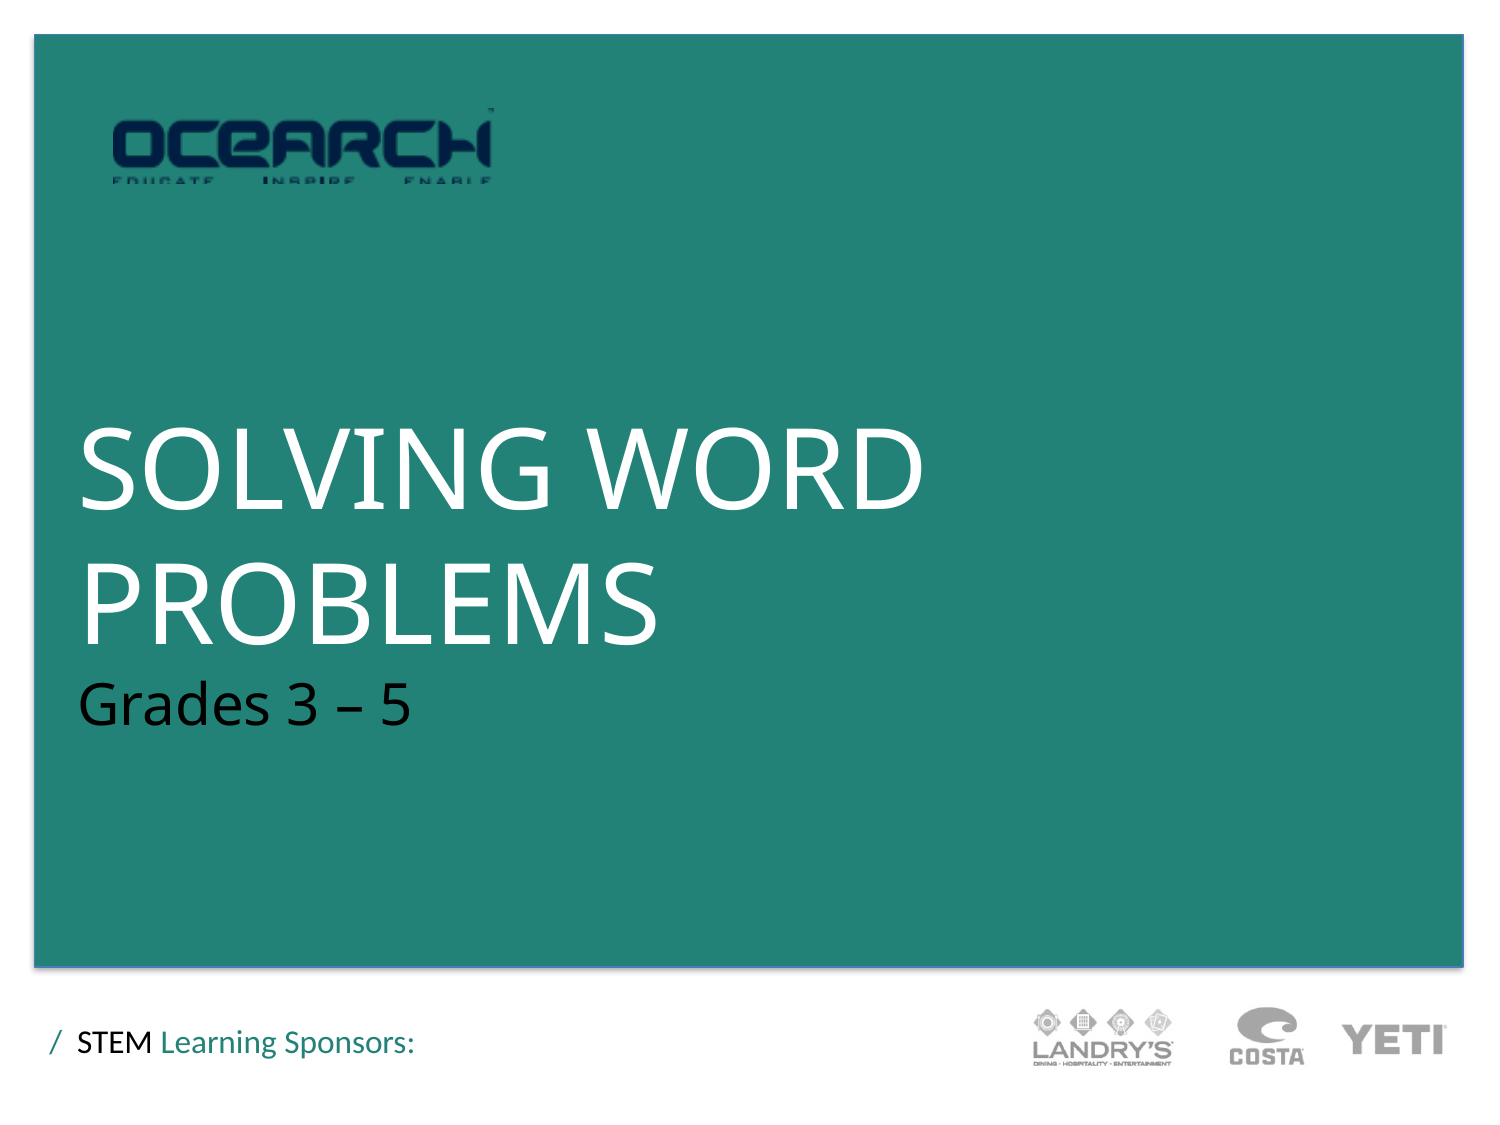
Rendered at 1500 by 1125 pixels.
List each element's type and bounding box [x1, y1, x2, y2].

text_box [34, 34, 1464, 1086]
